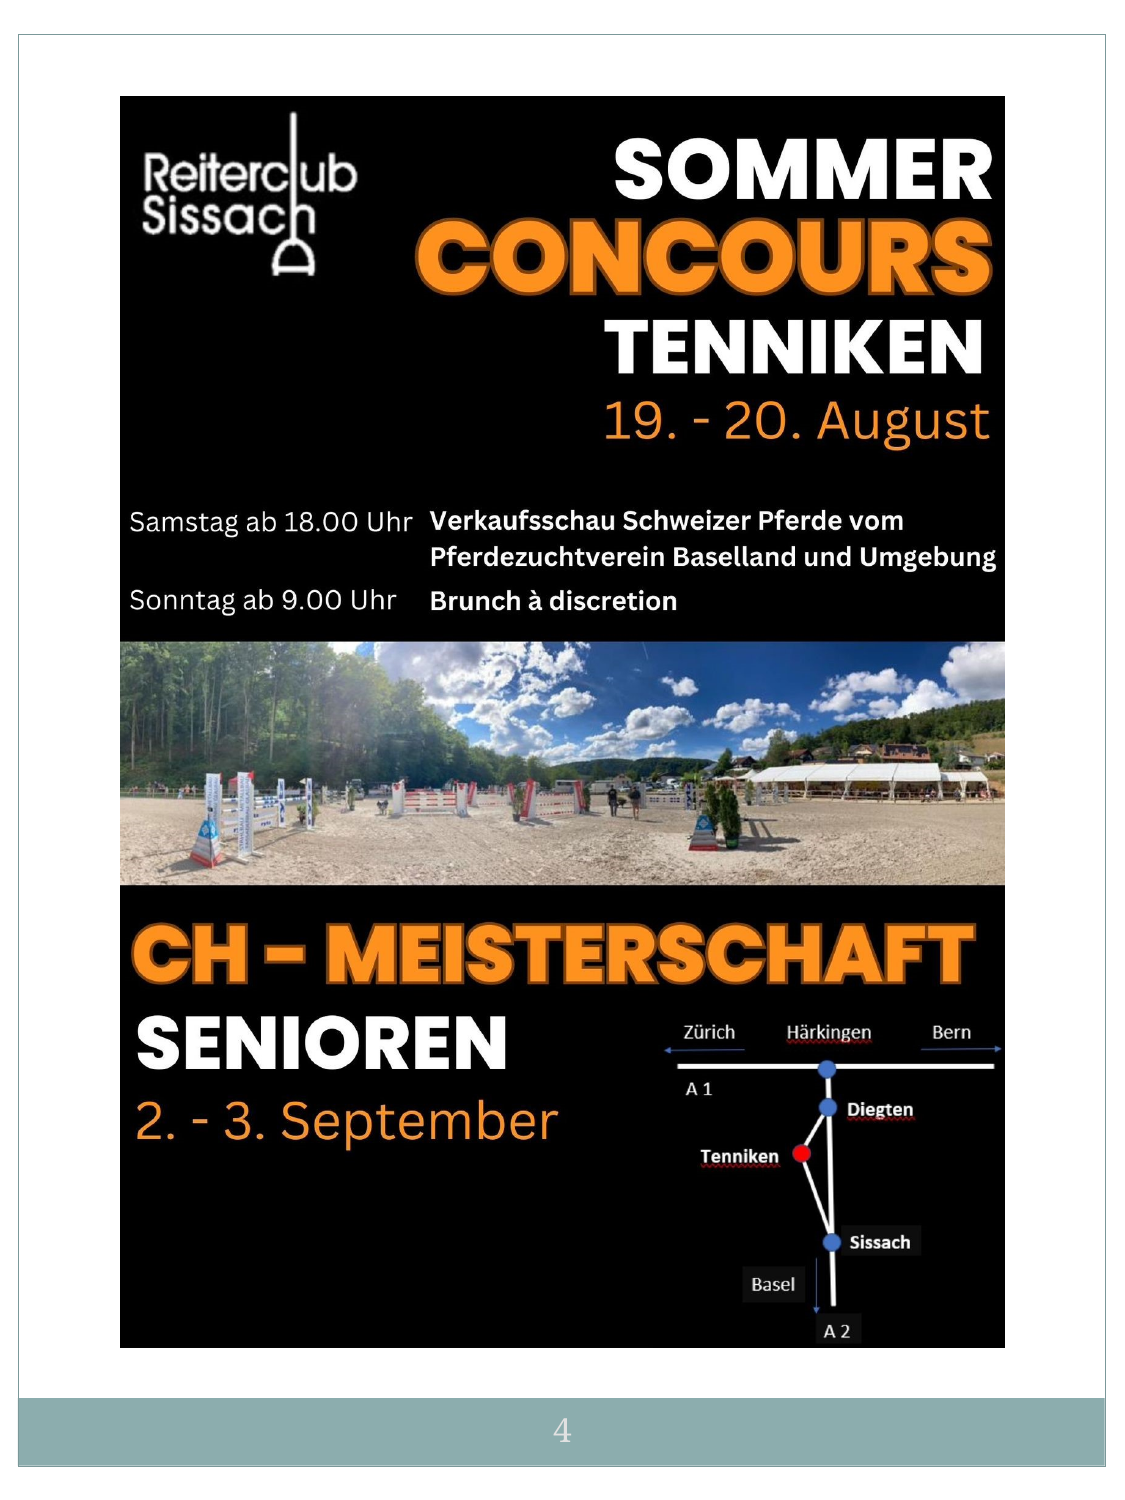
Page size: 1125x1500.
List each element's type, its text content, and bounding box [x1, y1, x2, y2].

slide_number 4 [525, 1383, 600, 1480]
picture [119, 96, 1005, 1348]
